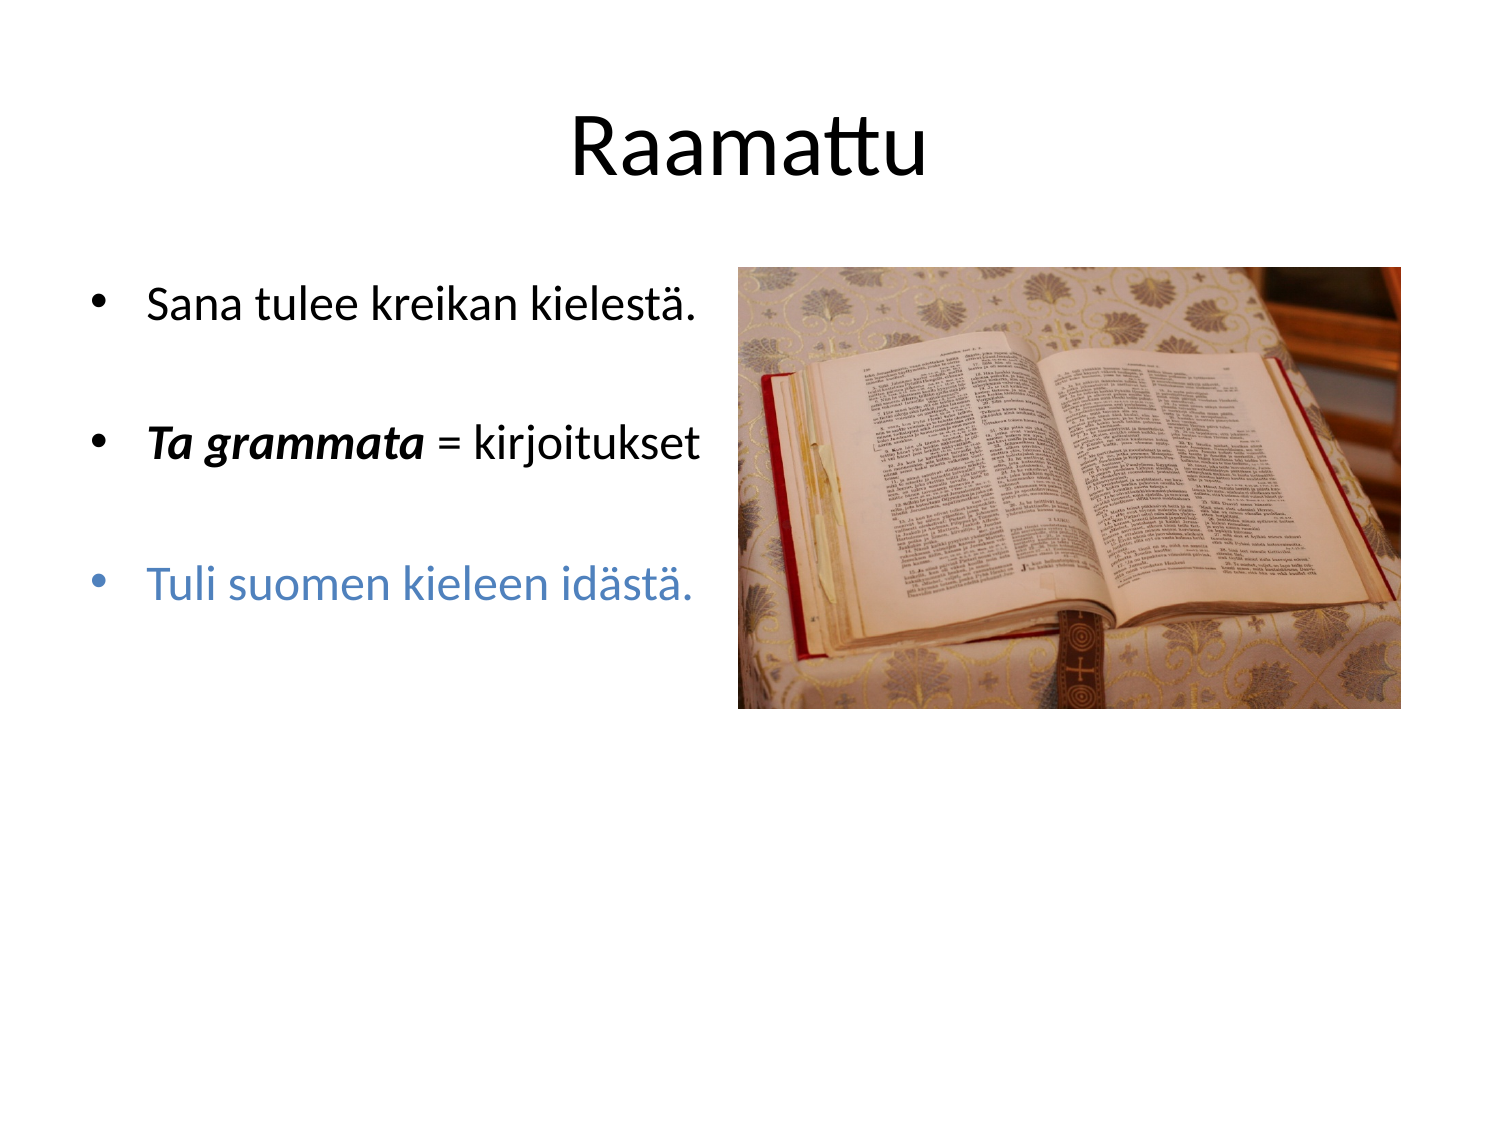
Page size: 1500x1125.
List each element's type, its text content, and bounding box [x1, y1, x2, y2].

list Sana tulee kreikan kielestä. Ta grammata = kirjoitukset Tuli suomen kieleen idästä. [75, 262, 738, 1005]
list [737, 266, 1401, 710]
title Raamattu [75, 45, 1425, 233]
